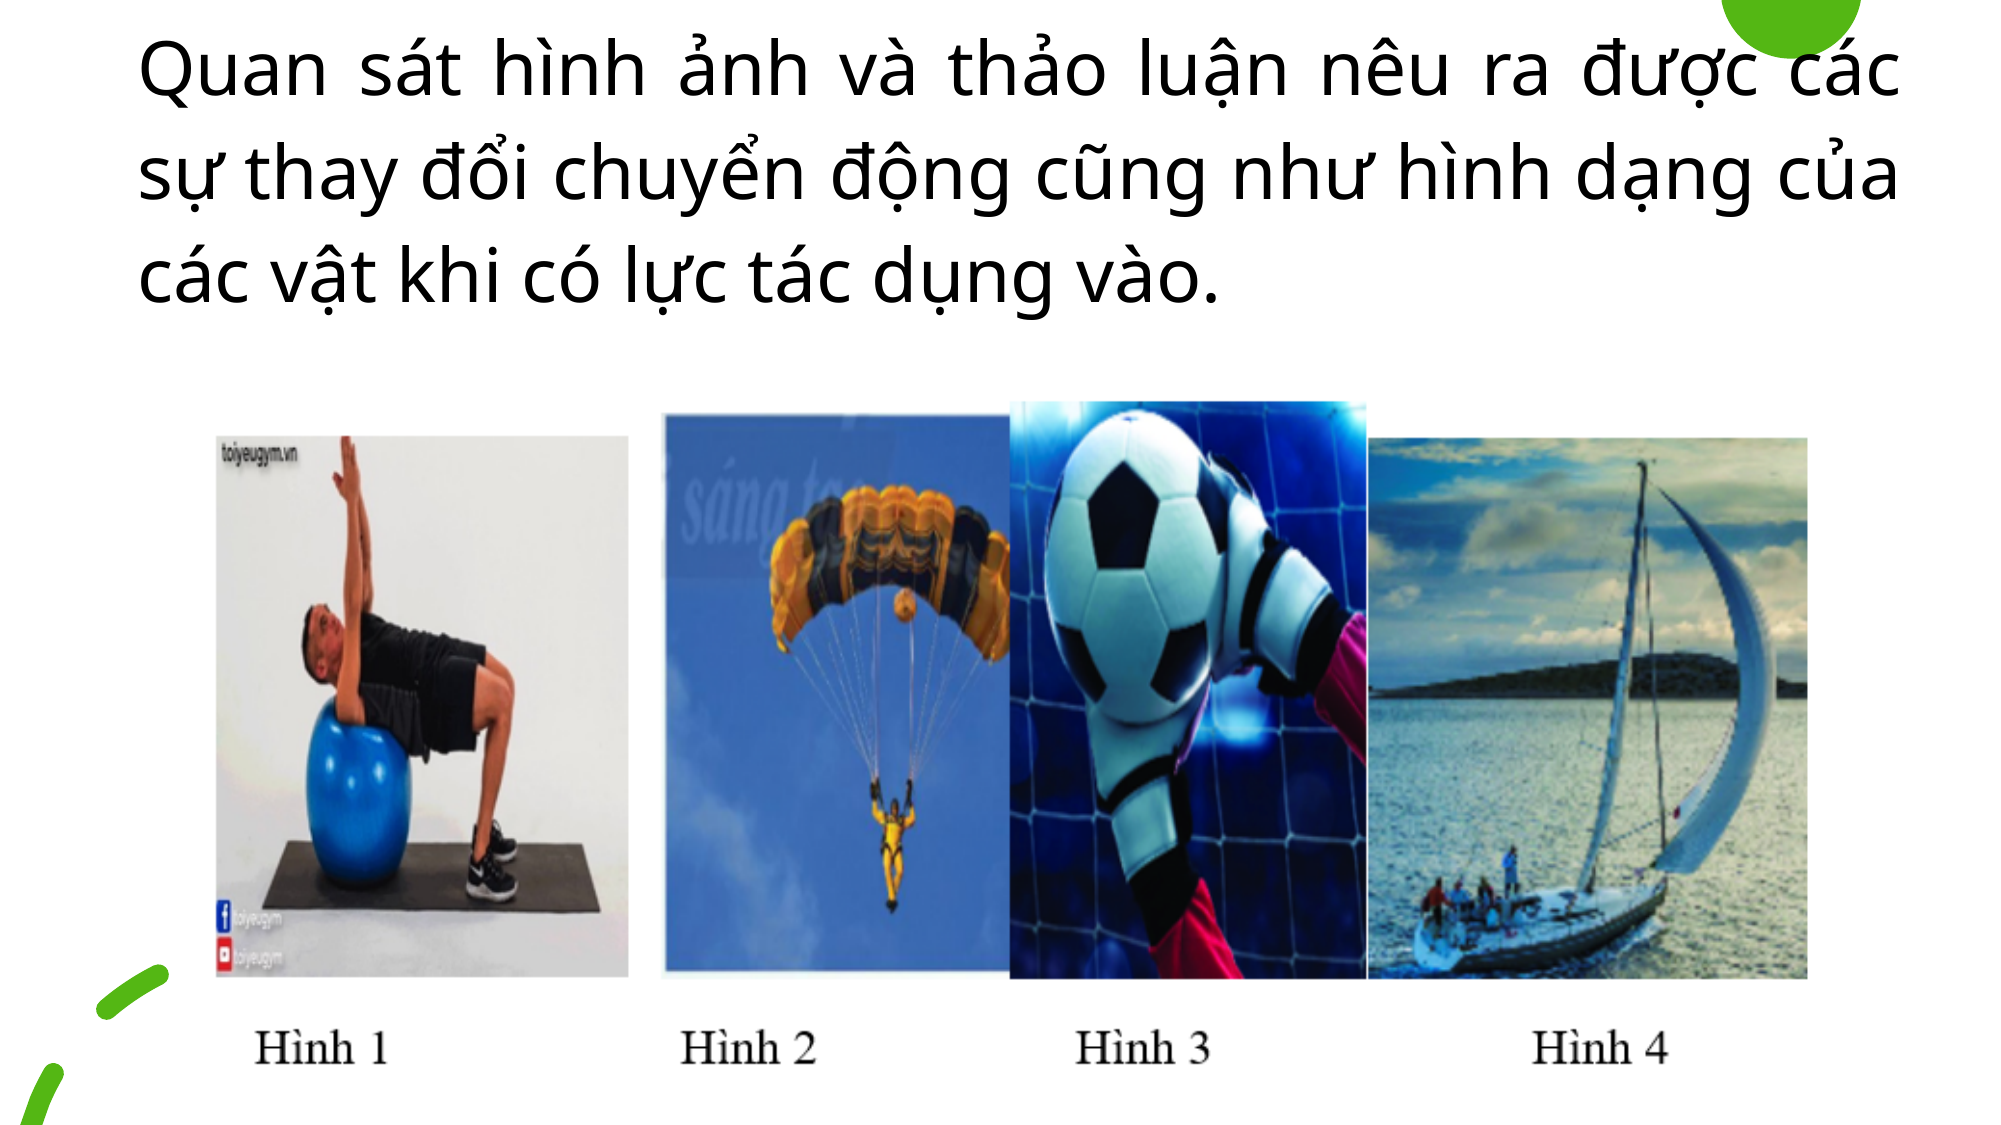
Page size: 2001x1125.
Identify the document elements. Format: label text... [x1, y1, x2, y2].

text_box Quan sát hình ảnh và thảo luận nêu ra được các sự thay đổi chuyển động cũng như hình dạng của các vật khi có lực tác dụng vào. [40, 0, 1918, 647]
picture [169, 338, 1837, 1113]
